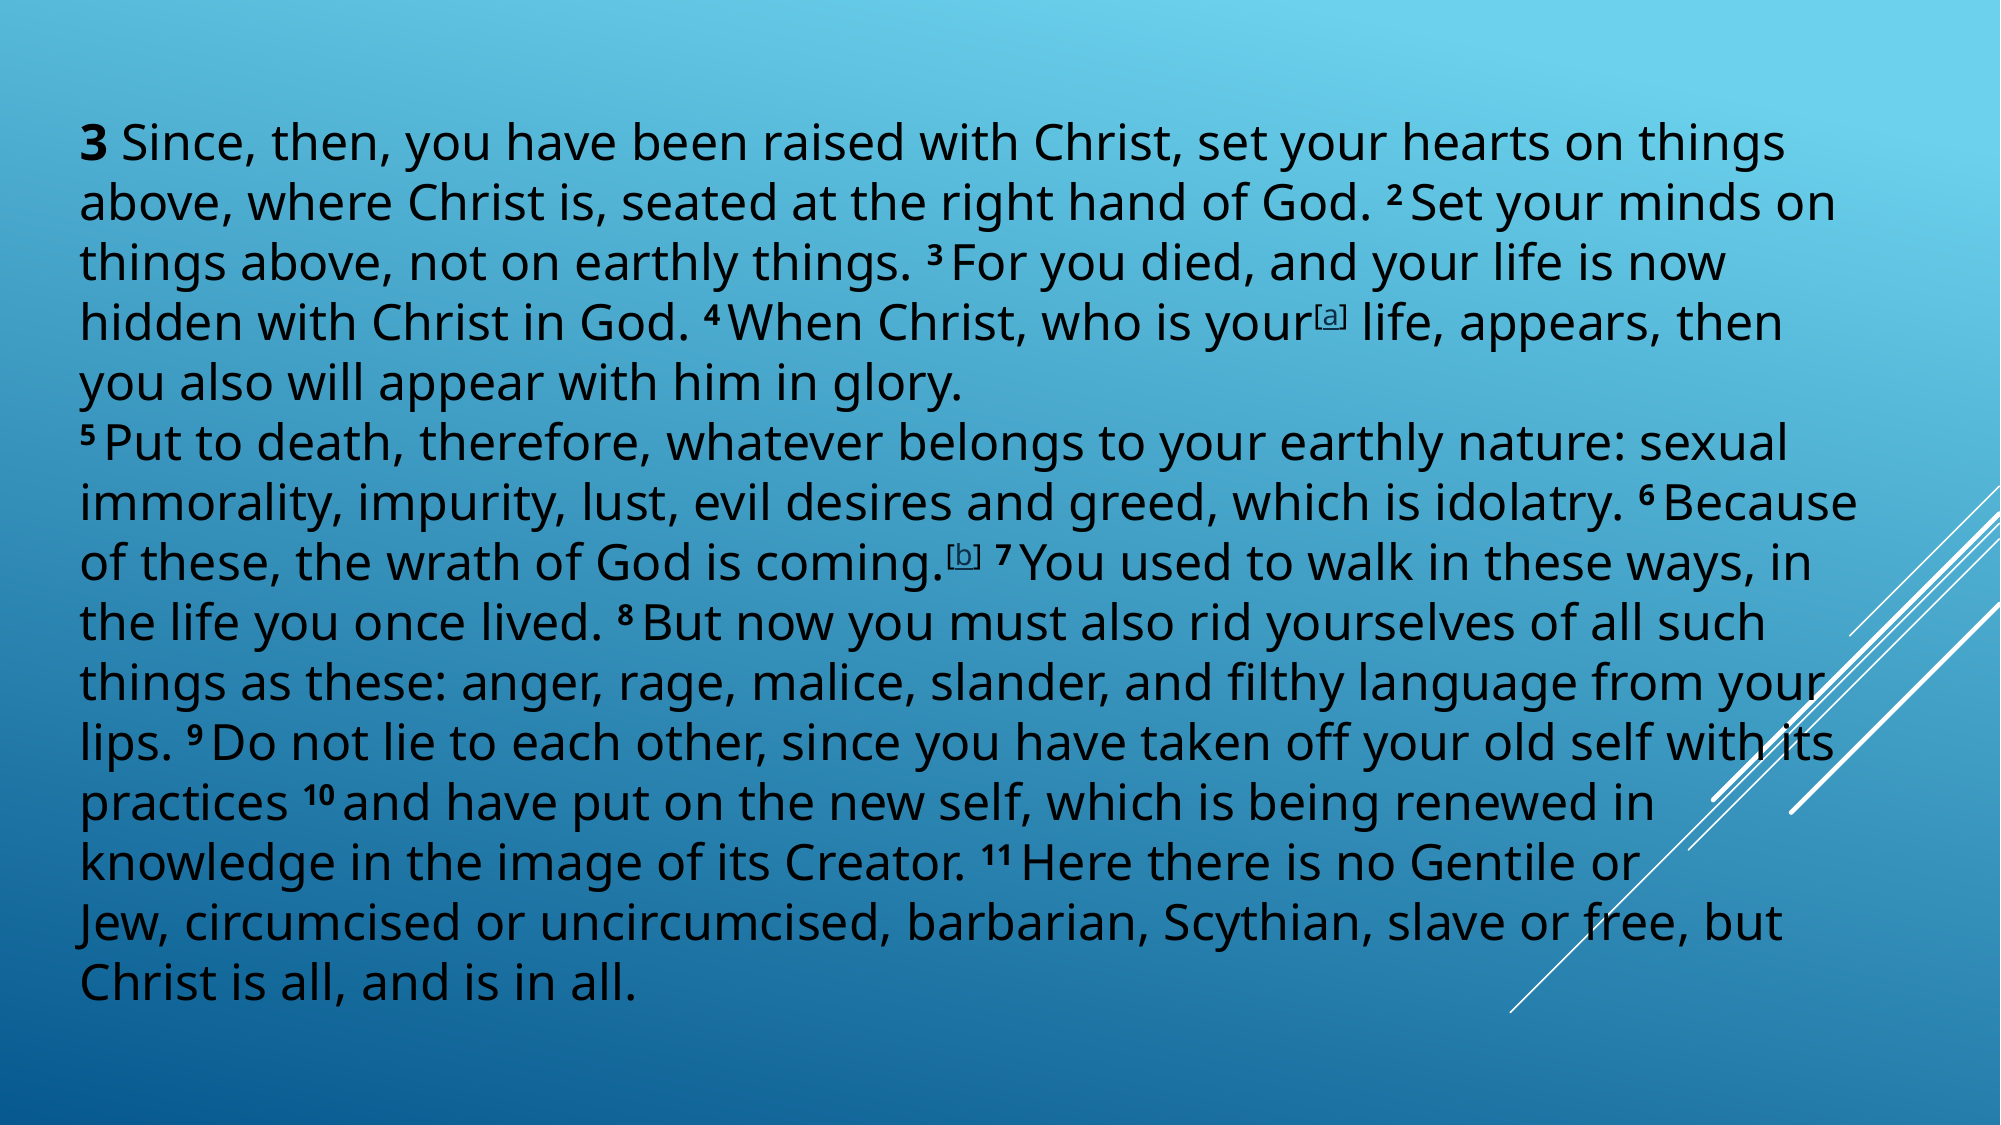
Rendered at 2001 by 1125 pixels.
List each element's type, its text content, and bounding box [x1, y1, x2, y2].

text_box 3 Since, then, you have been raised with Christ, set your hearts on things above, where Christ is, seated at the right hand of God. 2 Set your minds on things above, not on earthly things. 3 For you died, and your life is now hidden with Christ in God. 4 When Christ, who is your[a] life, appears, then you also will appear with him in glory. 5 Put to death, therefore, whatever belongs to your earthly nature: sexual immorality, impurity, lust, evil desires and greed, which is idolatry. 6 Because of these, the wrath of God is coming.[b] 7 You used to walk in these ways, in the life you once lived. 8 But now you must also rid yourselves of all such things as these: anger, rage, malice, slander, and filthy language from your lips. 9 Do not lie to each other, since you have taken off your old self with its practices 10 and have put on the new self, which is being renewed in knowledge in the image of its Creator. 11 Here there is no Gentile or Jew, circumcised or uncircumcised, barbarian, Scythian, slave or free, but Christ is all, and is in all. [64, 103, 1879, 1018]
